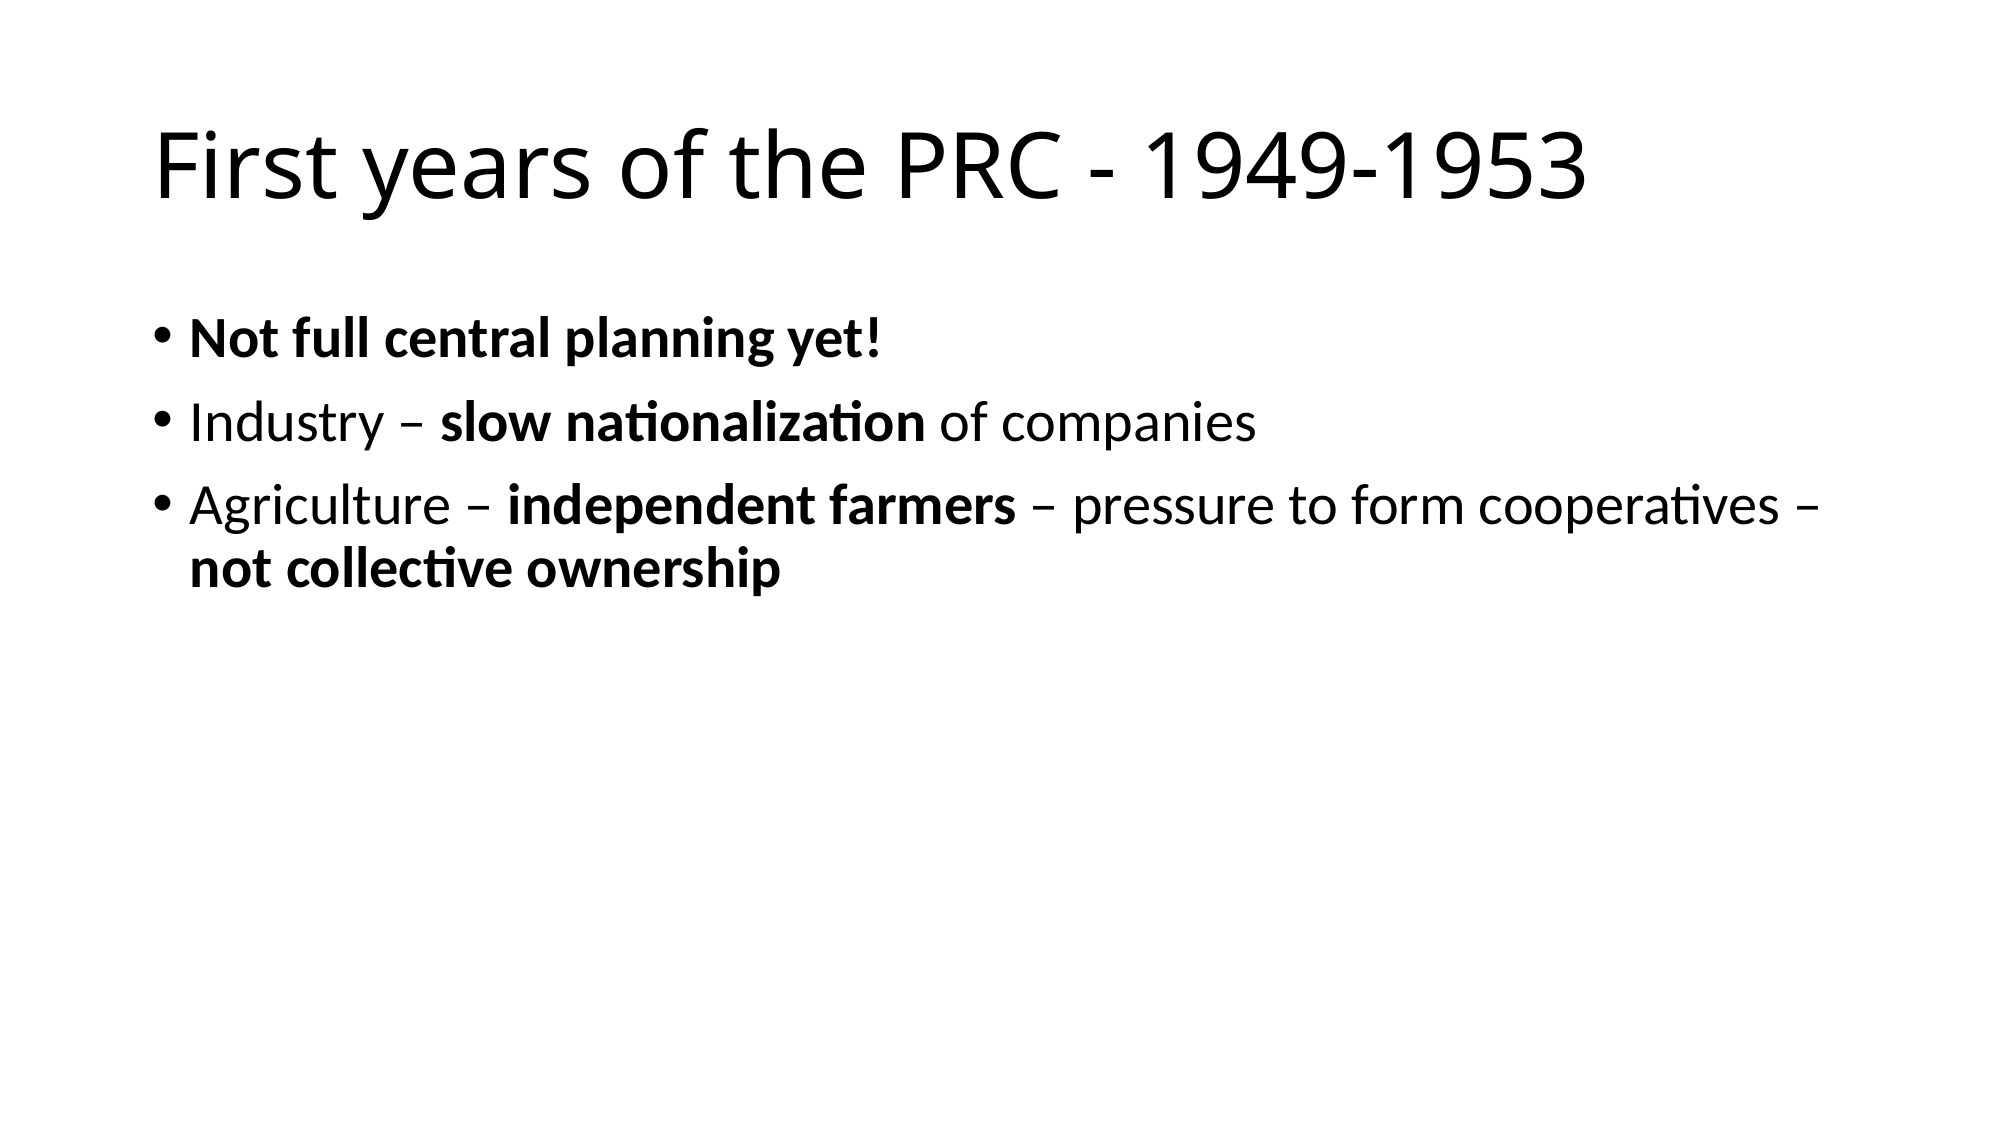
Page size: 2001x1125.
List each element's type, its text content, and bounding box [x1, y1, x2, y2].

list Not full central planning yet! Industry – slow nationalization of companies Agriculture – independent farmers – pressure to form cooperatives – not collective ownership [137, 299, 1863, 1014]
title First years of the PRC - 1949-1953 [137, 59, 1863, 278]
